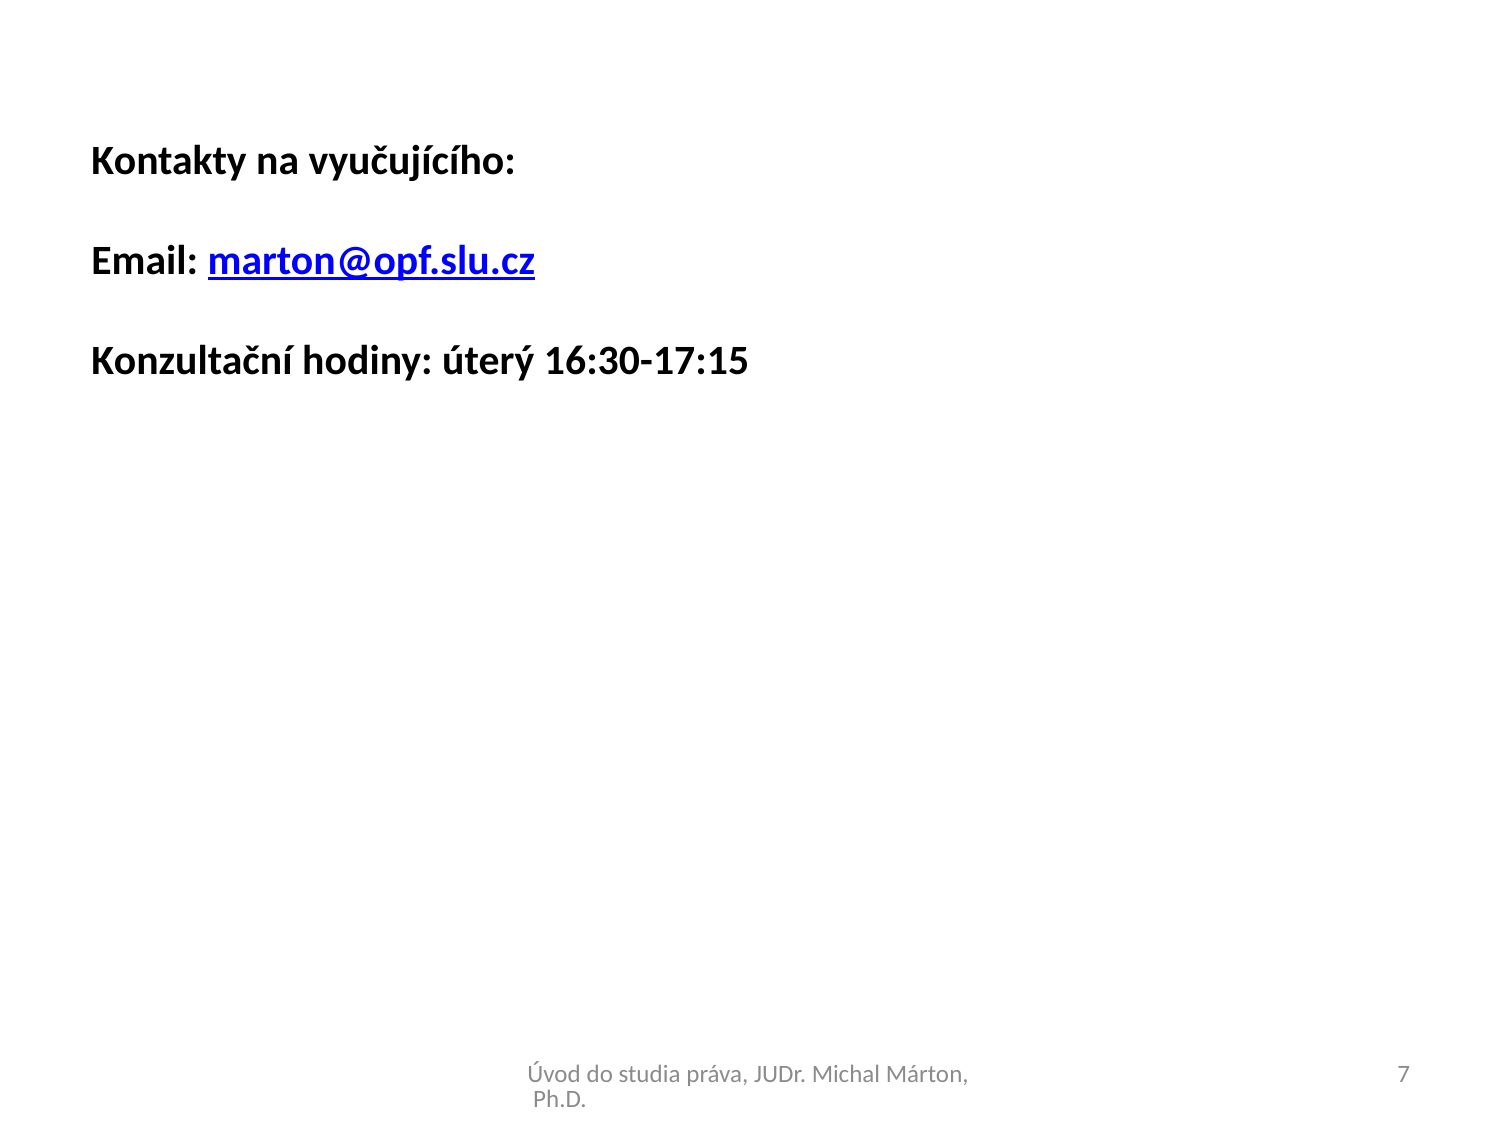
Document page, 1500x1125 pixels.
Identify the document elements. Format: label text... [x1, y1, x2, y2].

text_box Kontakty na vyučujícího: Email: marton@opf.slu.cz Konzultační hodiny: úterý 16:30-17:15 [76, 125, 1412, 526]
footer Úvod do studia práva, JUDr. Michal Márton, Ph.D. [512, 1042, 988, 1103]
slide_number 7 [1074, 1042, 1425, 1103]
